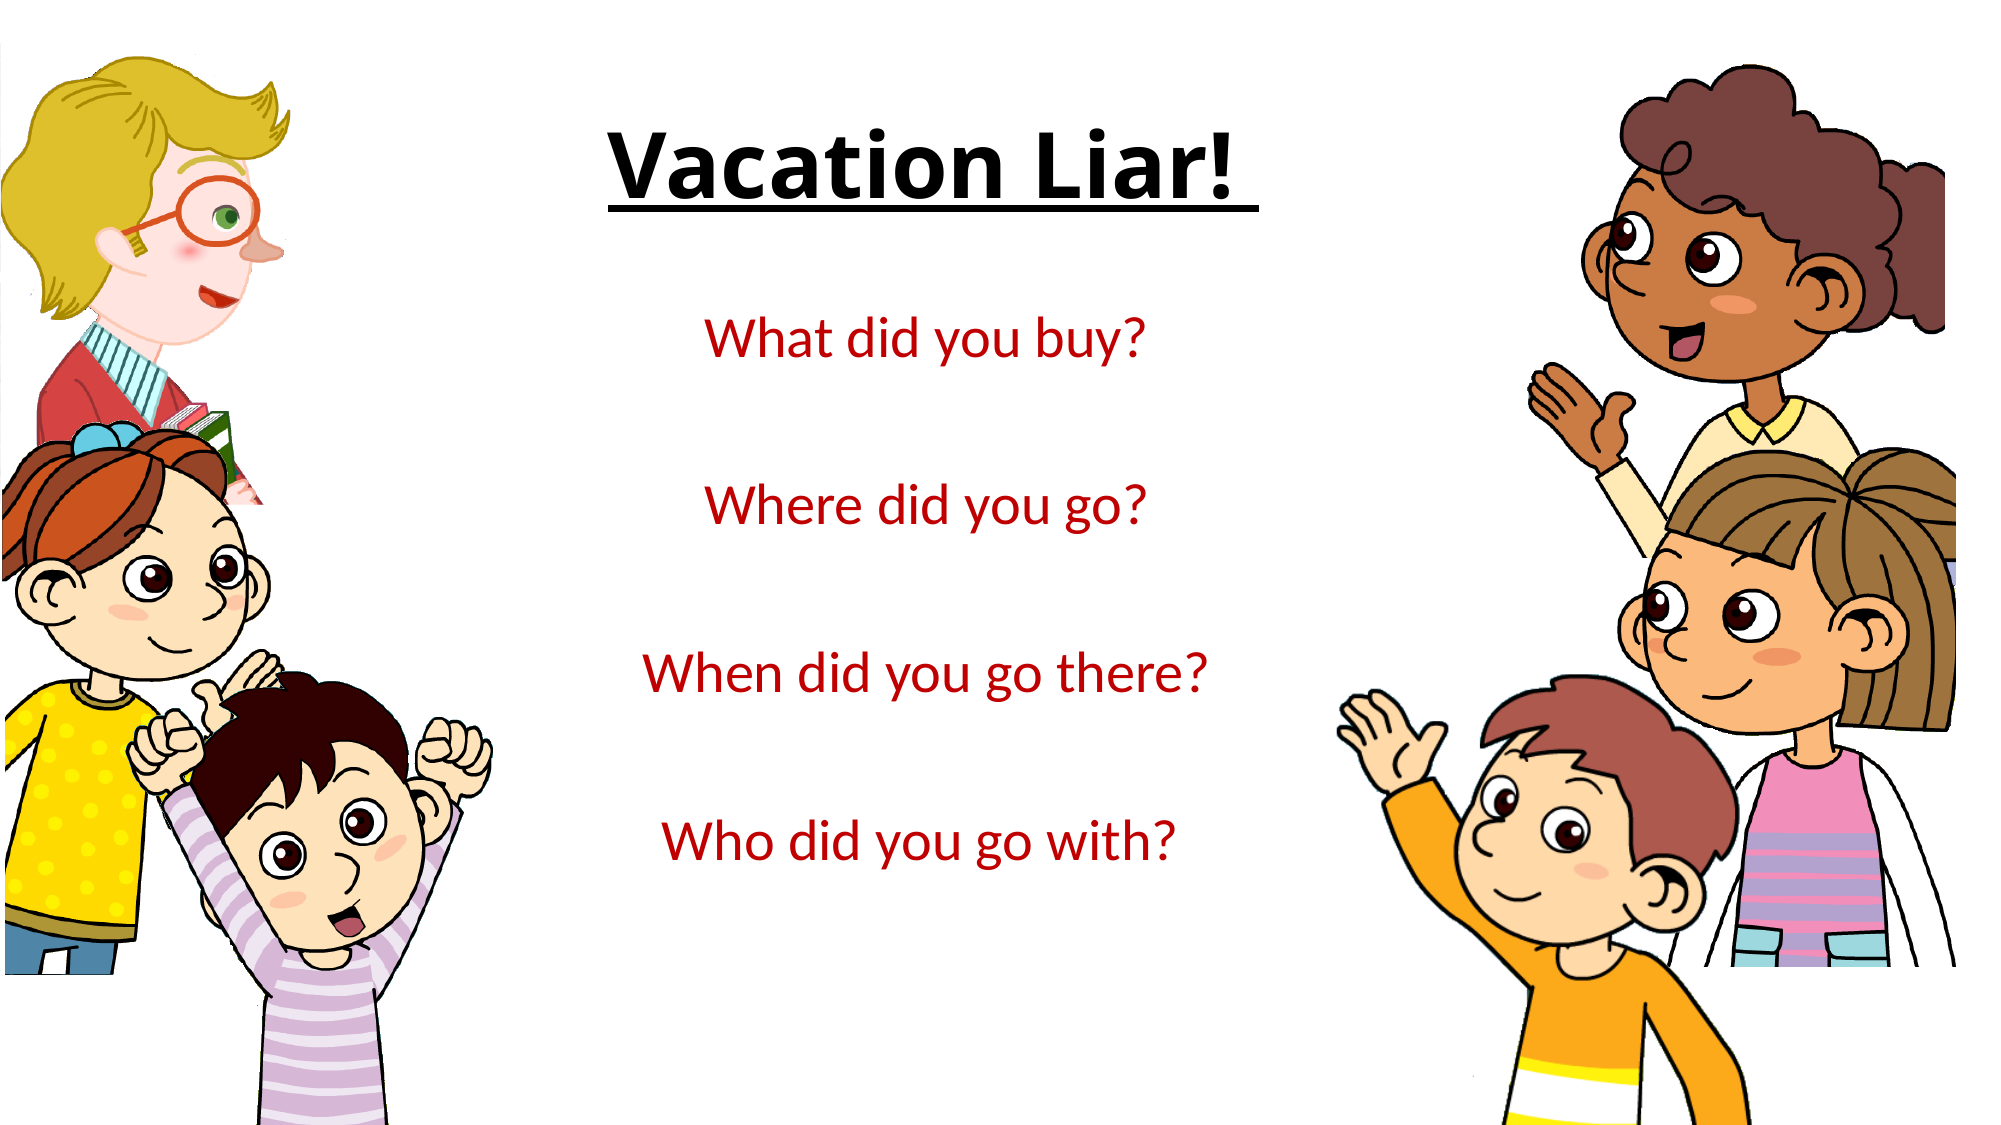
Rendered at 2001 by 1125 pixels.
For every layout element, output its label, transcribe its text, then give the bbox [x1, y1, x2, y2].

picture [1309, 48, 1956, 1125]
title Vacation Liar! [307, 59, 1518, 278]
list What did you buy? Where did you go? When did you go there? Who did you go with? [307, 299, 1609, 1014]
picture [0, 43, 532, 1125]
